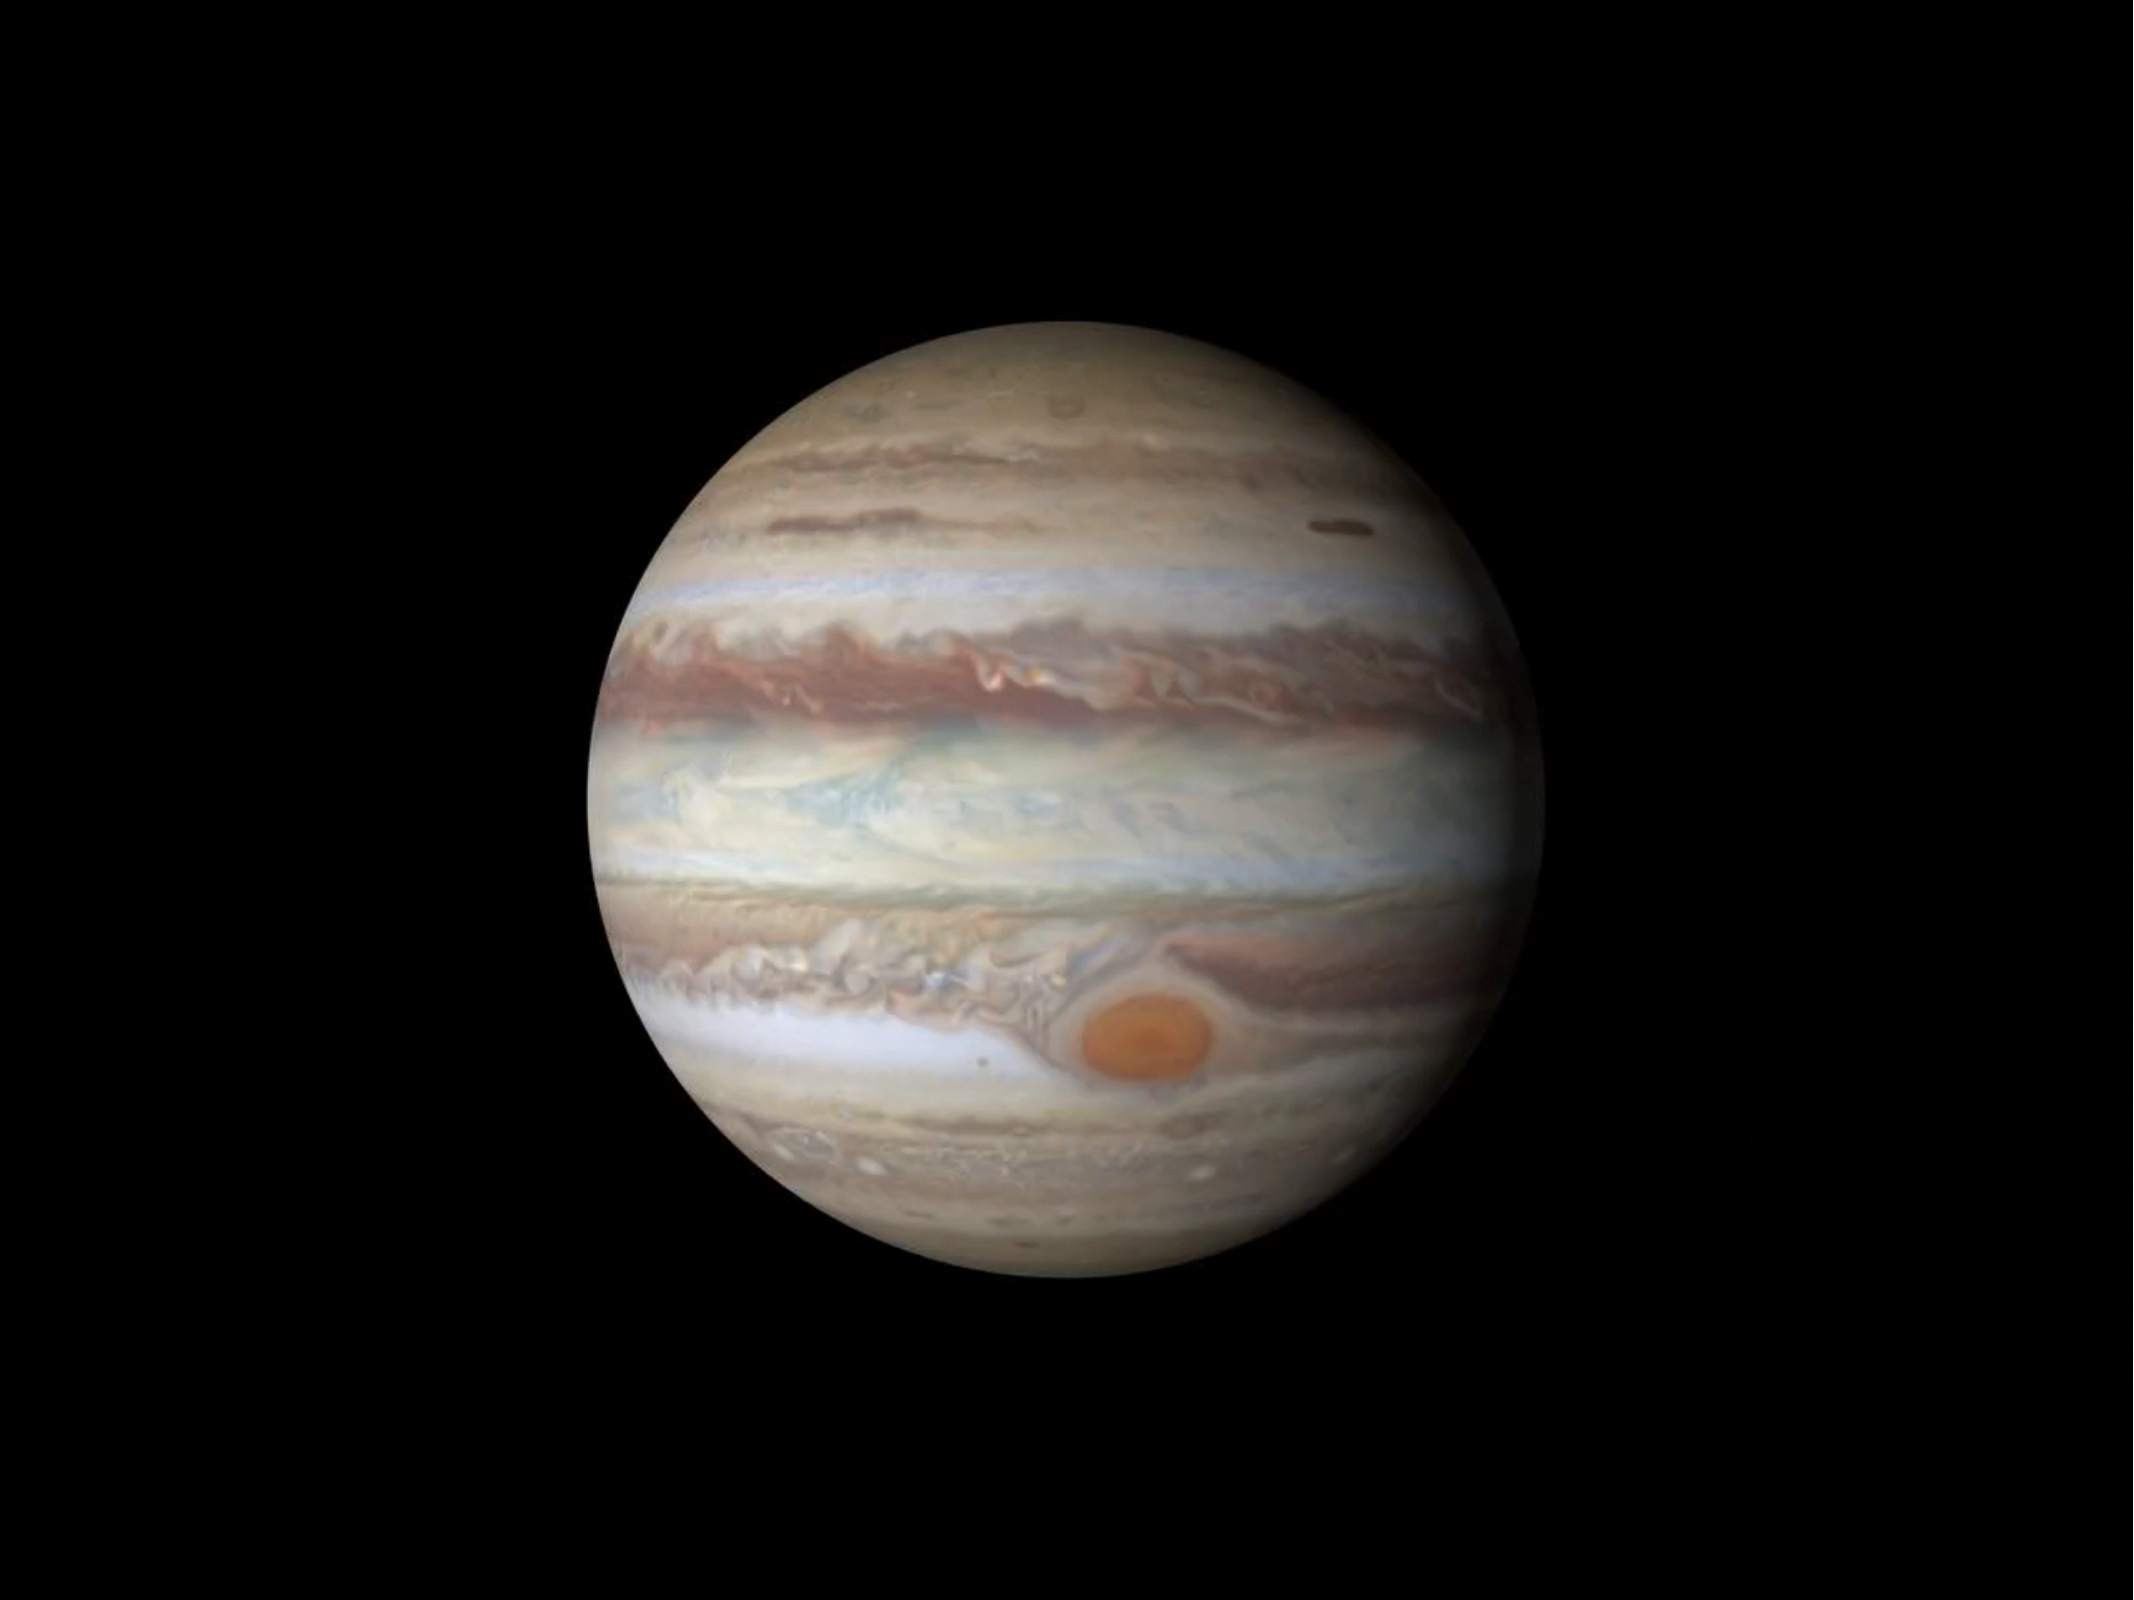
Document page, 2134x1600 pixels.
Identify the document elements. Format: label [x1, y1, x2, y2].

text_box [0, 201, 2134, 1399]
